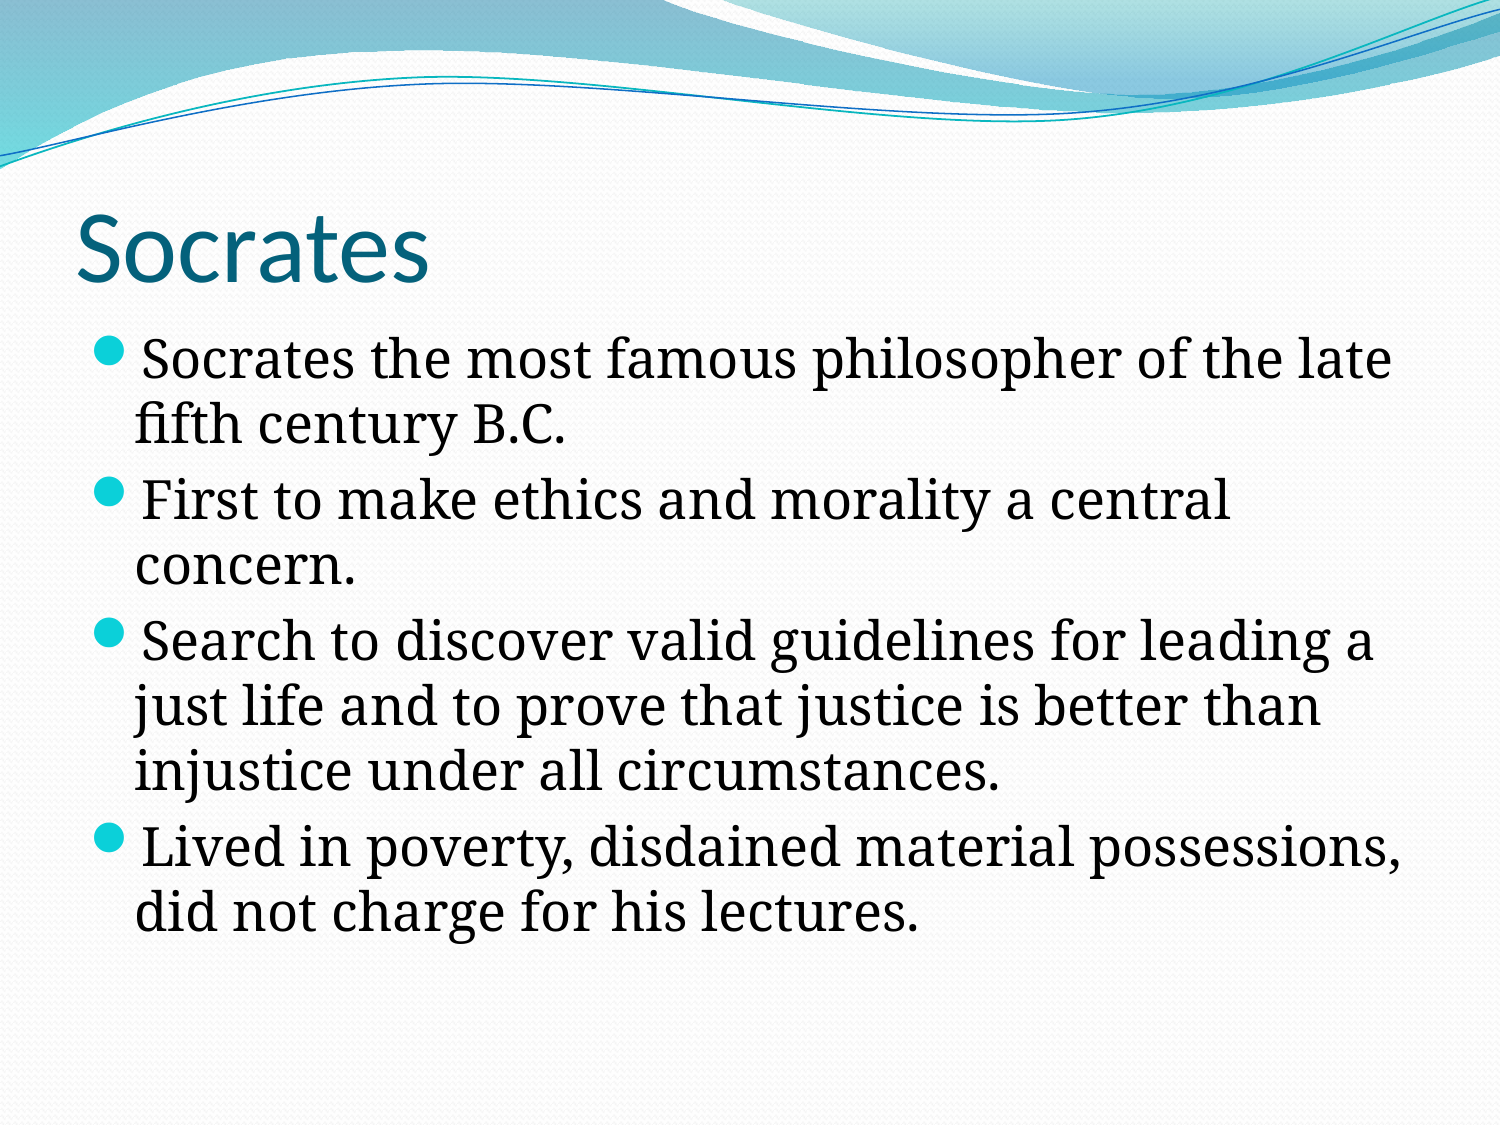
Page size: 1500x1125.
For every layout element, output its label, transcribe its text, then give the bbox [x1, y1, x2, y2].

list Socrates the most famous philosopher of the late fifth century B.C. First to make ethics and morality a central concern. Search to discover valid guidelines for leading a just life and to prove that justice is better than injustice under all circumstances. Lived in poverty, disdained material possessions, did not charge for his lectures. [75, 317, 1425, 1038]
title Socrates [75, 115, 1425, 303]
